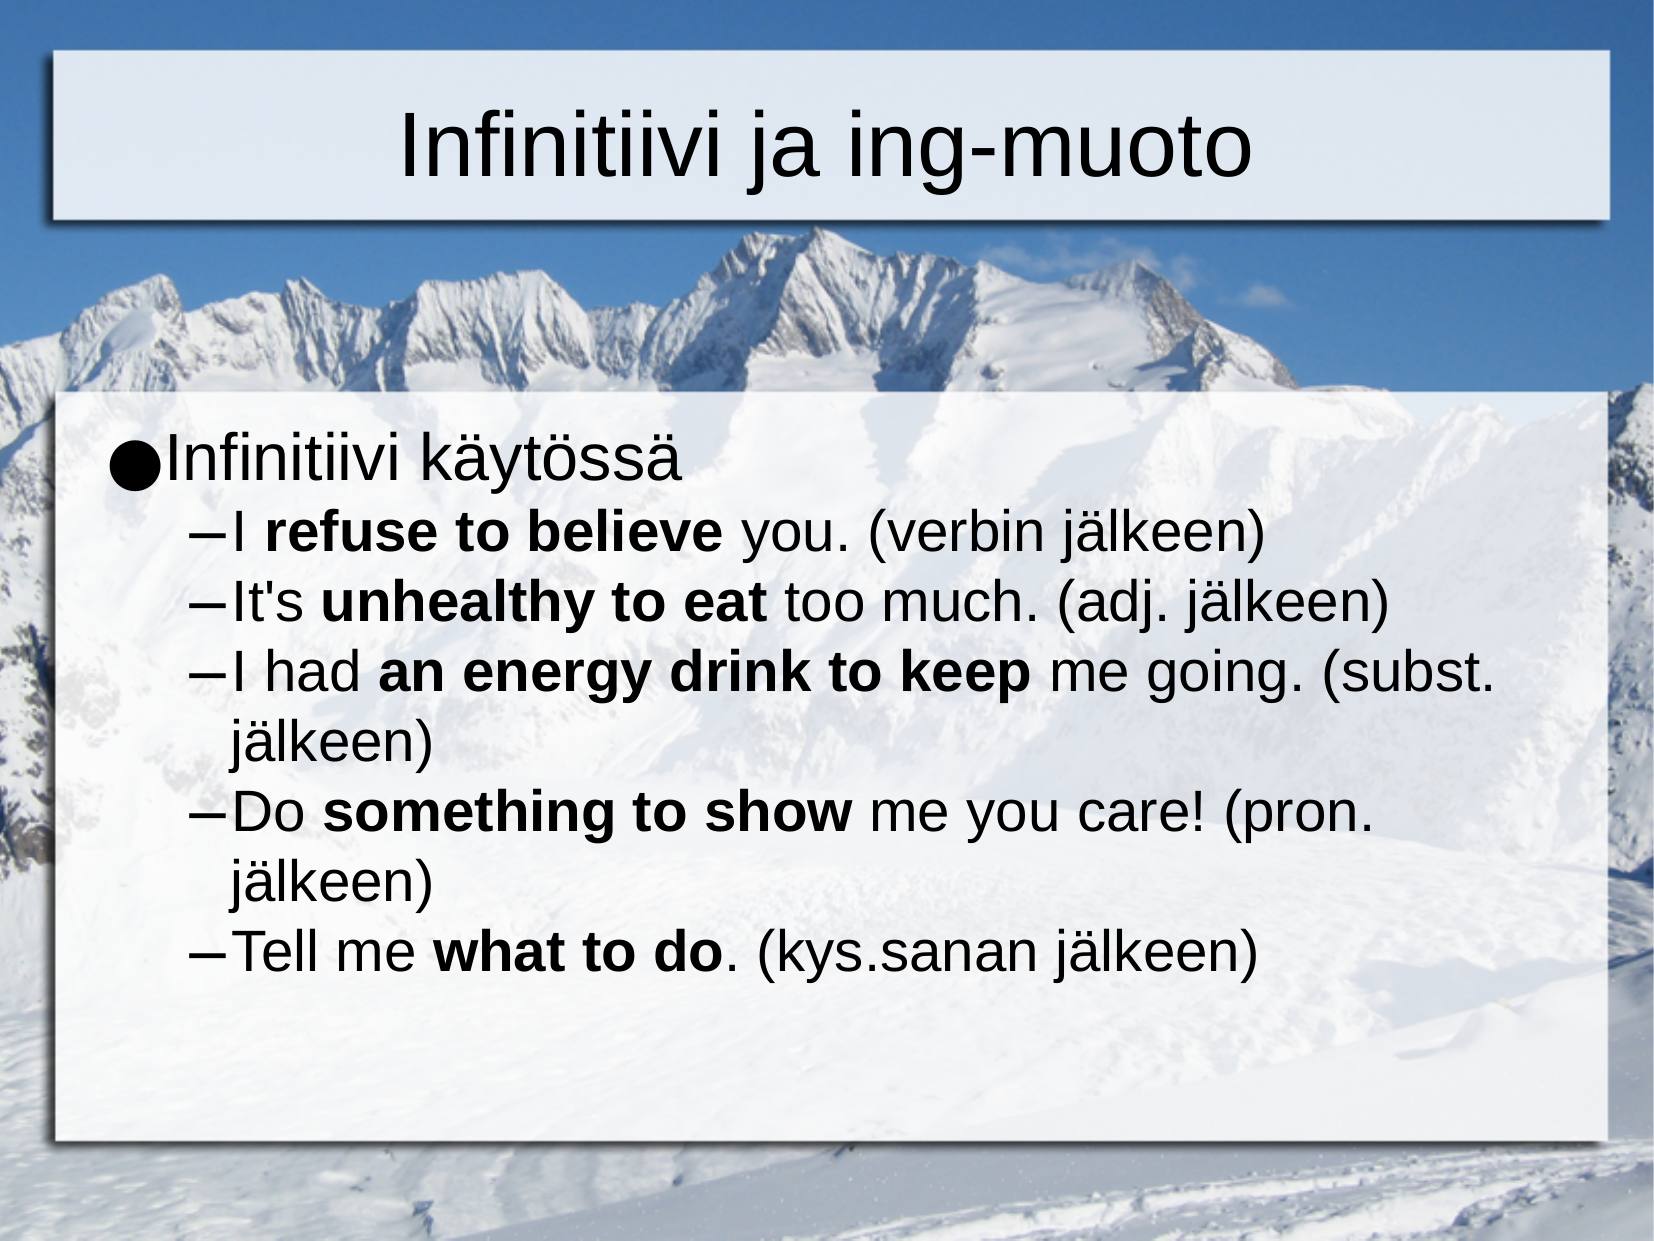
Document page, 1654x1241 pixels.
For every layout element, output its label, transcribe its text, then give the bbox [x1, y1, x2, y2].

picture [0, 0, 1654, 1241]
text_box Infinitiivi käytössä I refuse to believe you. (verbin jälkeen) It's unhealthy to eat too much. (adj. jälkeen) I had an energy drink to keep me going. (subst. jälkeen) Do something to show me you care! (pron. jälkeen) Tell me what to do. (kys.sanan jälkeen) [88, 413, 1571, 1094]
text_box Infinitiivi ja ing-muoto [58, 68, 1595, 212]
